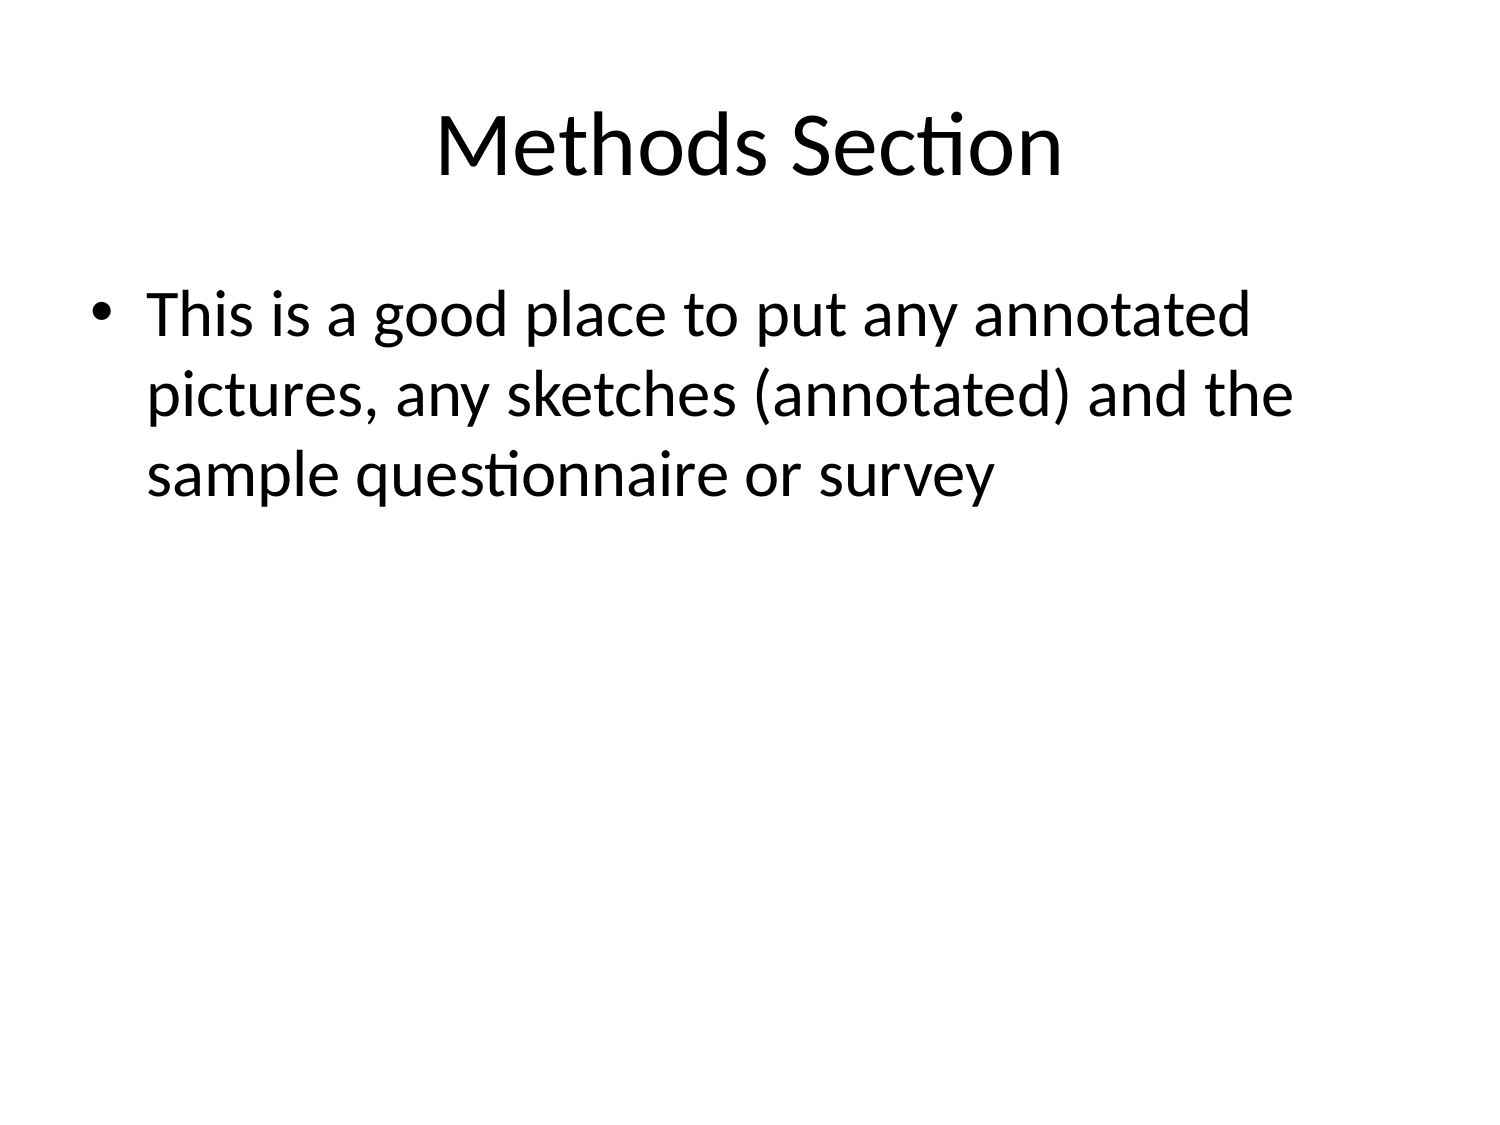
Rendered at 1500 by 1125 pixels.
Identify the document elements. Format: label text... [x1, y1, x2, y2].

list This is a good place to put any annotated pictures, any sketches (annotated) and the sample questionnaire or survey [75, 262, 1425, 1005]
title Methods Section [75, 45, 1425, 233]
